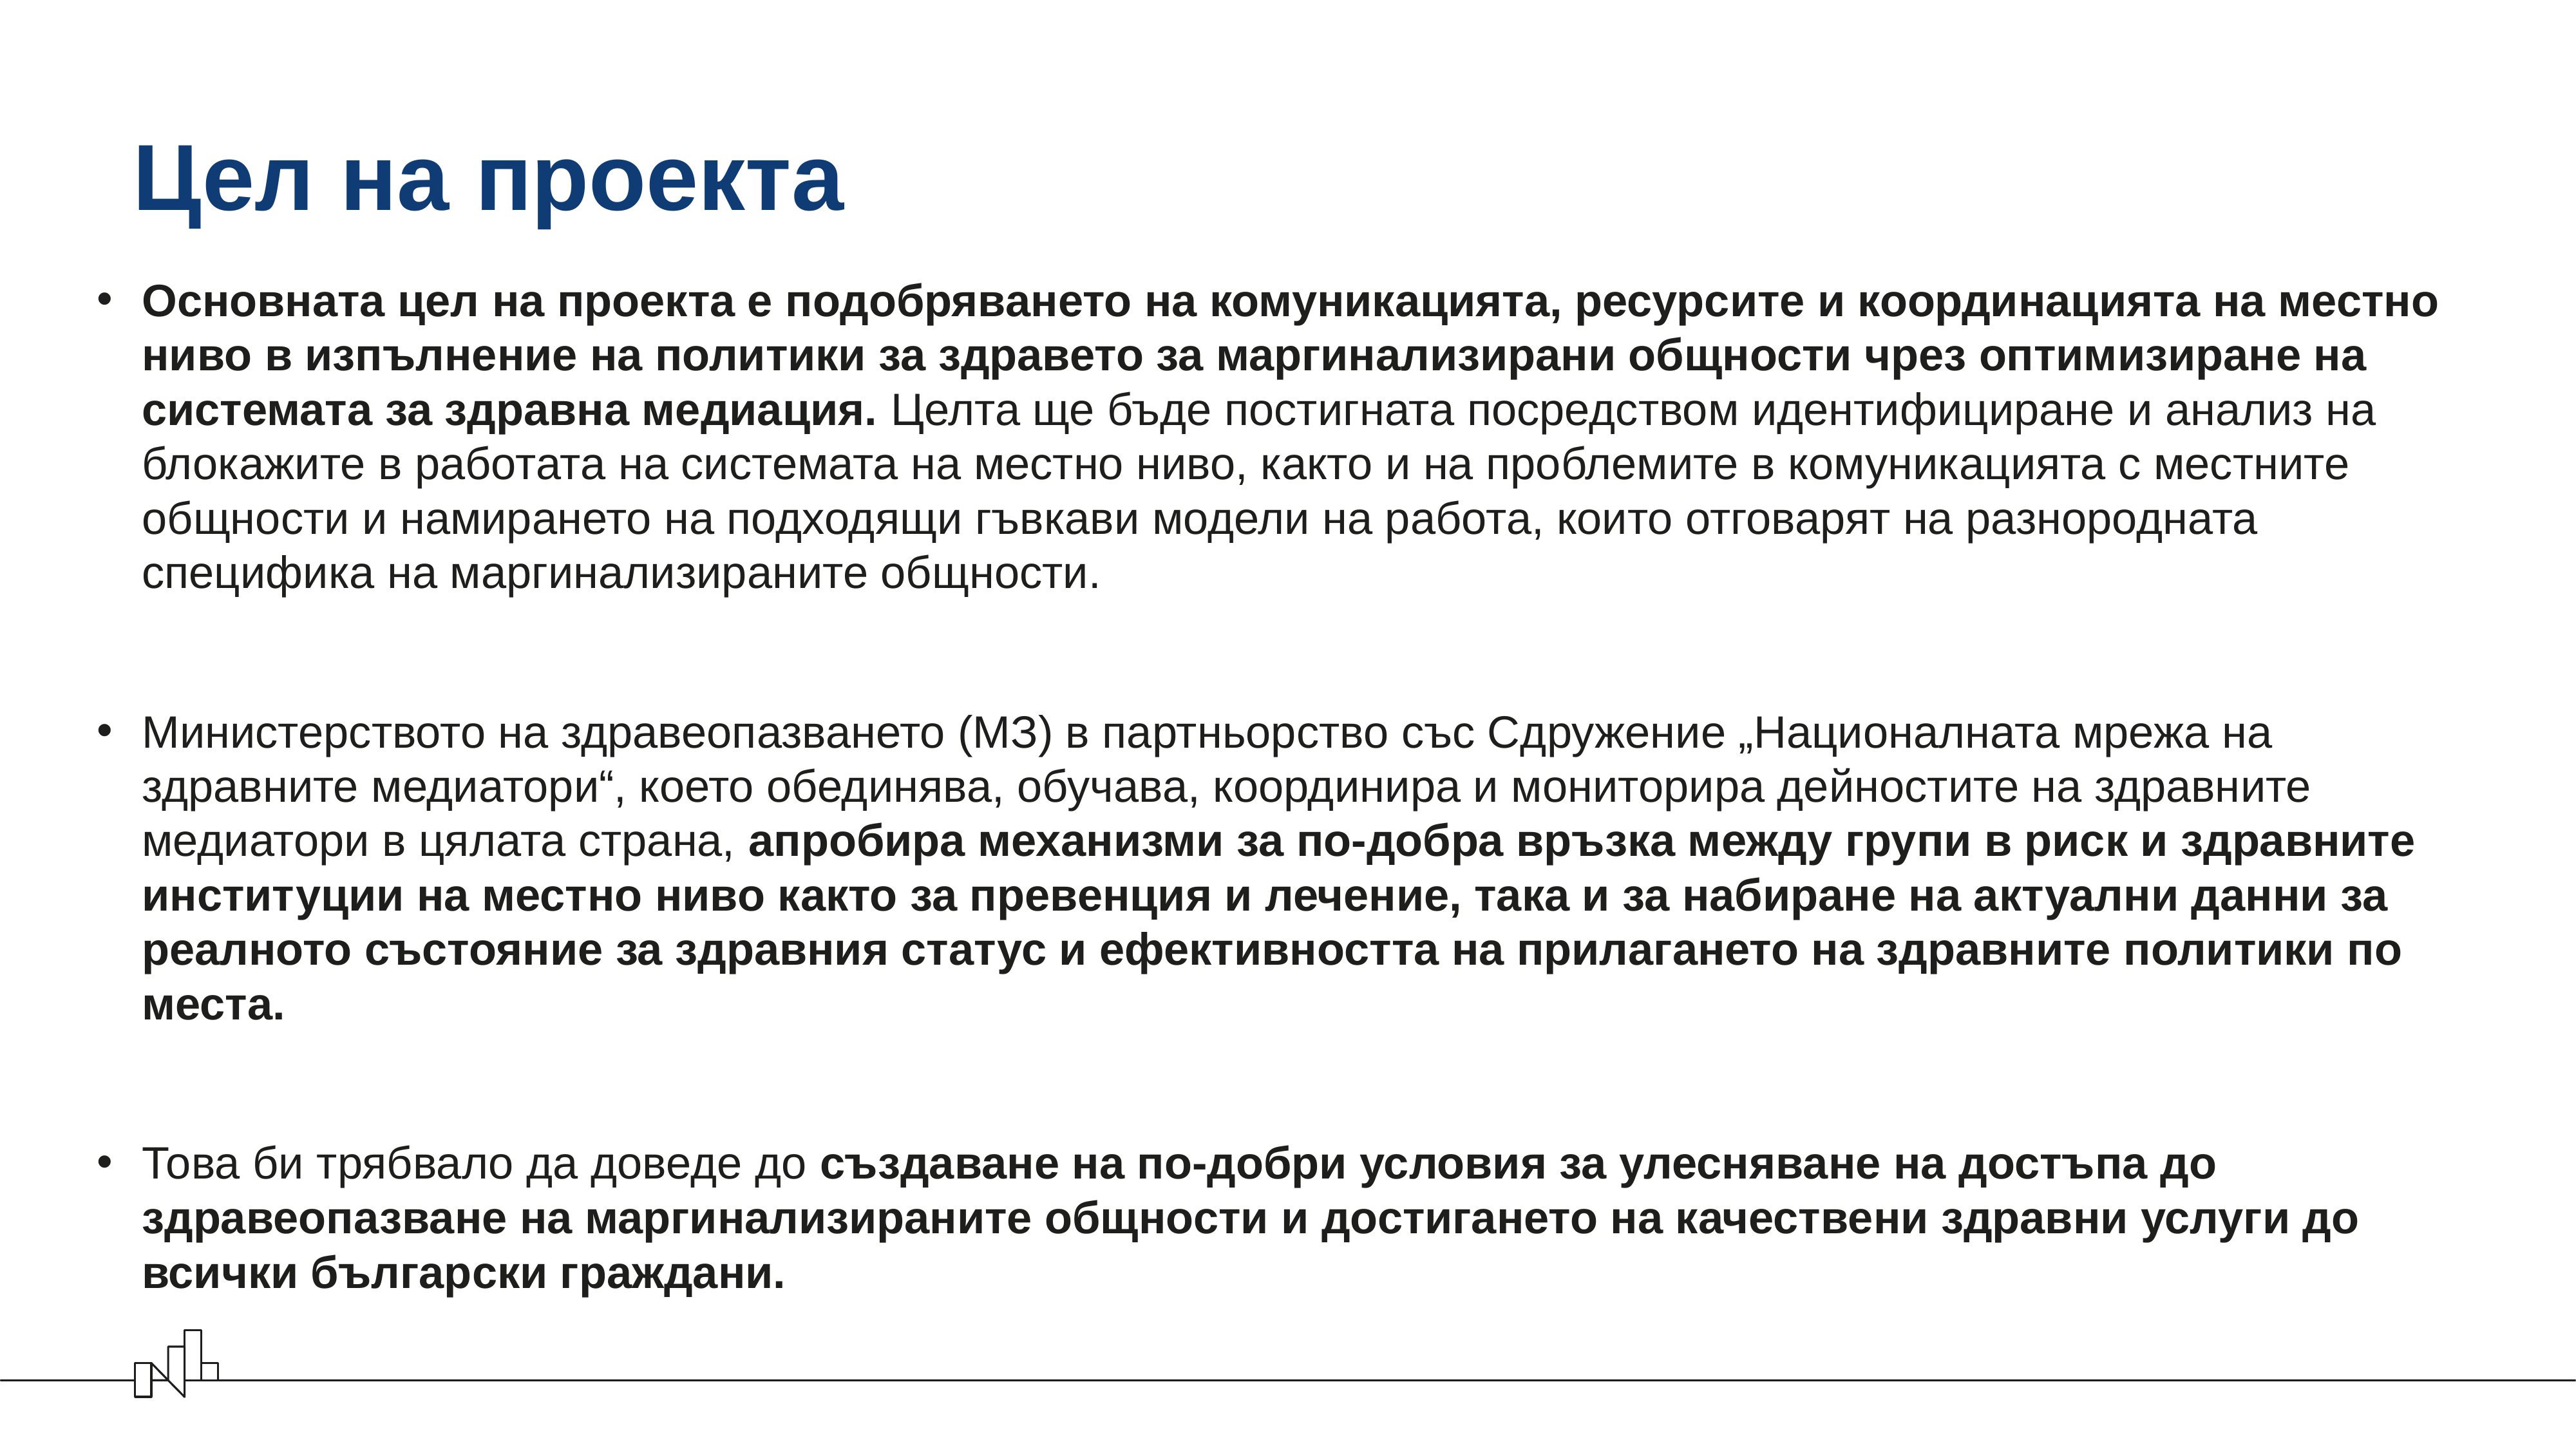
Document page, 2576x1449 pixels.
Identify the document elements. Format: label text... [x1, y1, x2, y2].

title Цел на проекта [133, 116, 2443, 230]
list Основната цел на проекта е подобряването на комуникацията, ресурсите и координацията на местно ниво в изпълнение на политики за здравето за маргинализирани общности чрез оптимизиране на системата за здравна медиация. Целта ще бъде постигната посредством идентифициране и анализ на блокажите в работата на системата на местно ниво, както и на проблемите в комуникацията с местните общности и намирането на подходящи гъвкави модели на работа, които отговарят на разнородната специфика на маргинализираните общности. Министерството на здравеопазването (МЗ) в партньорство със Сдружение „Националната мрежа на здравните медиатори“, което обединява, обучава, координира и мониторира дейностите на здравните медиатори в цялата страна, апробира механизми за по-добра връзка между групи в риск и здравните институции на местно ниво както за превенция и лечение, така и за набиране на актуални данни за реалното състояние за здравния статус и ефективността на прилагането на здравните политики по места. Това би трябвало да доведе до създаване на по-добри условия за улесняване на достъпа до здравеопазване на маргинализираните общности и достигането на качествени здравни услуги до всички български граждани. [97, 270, 2443, 1298]
